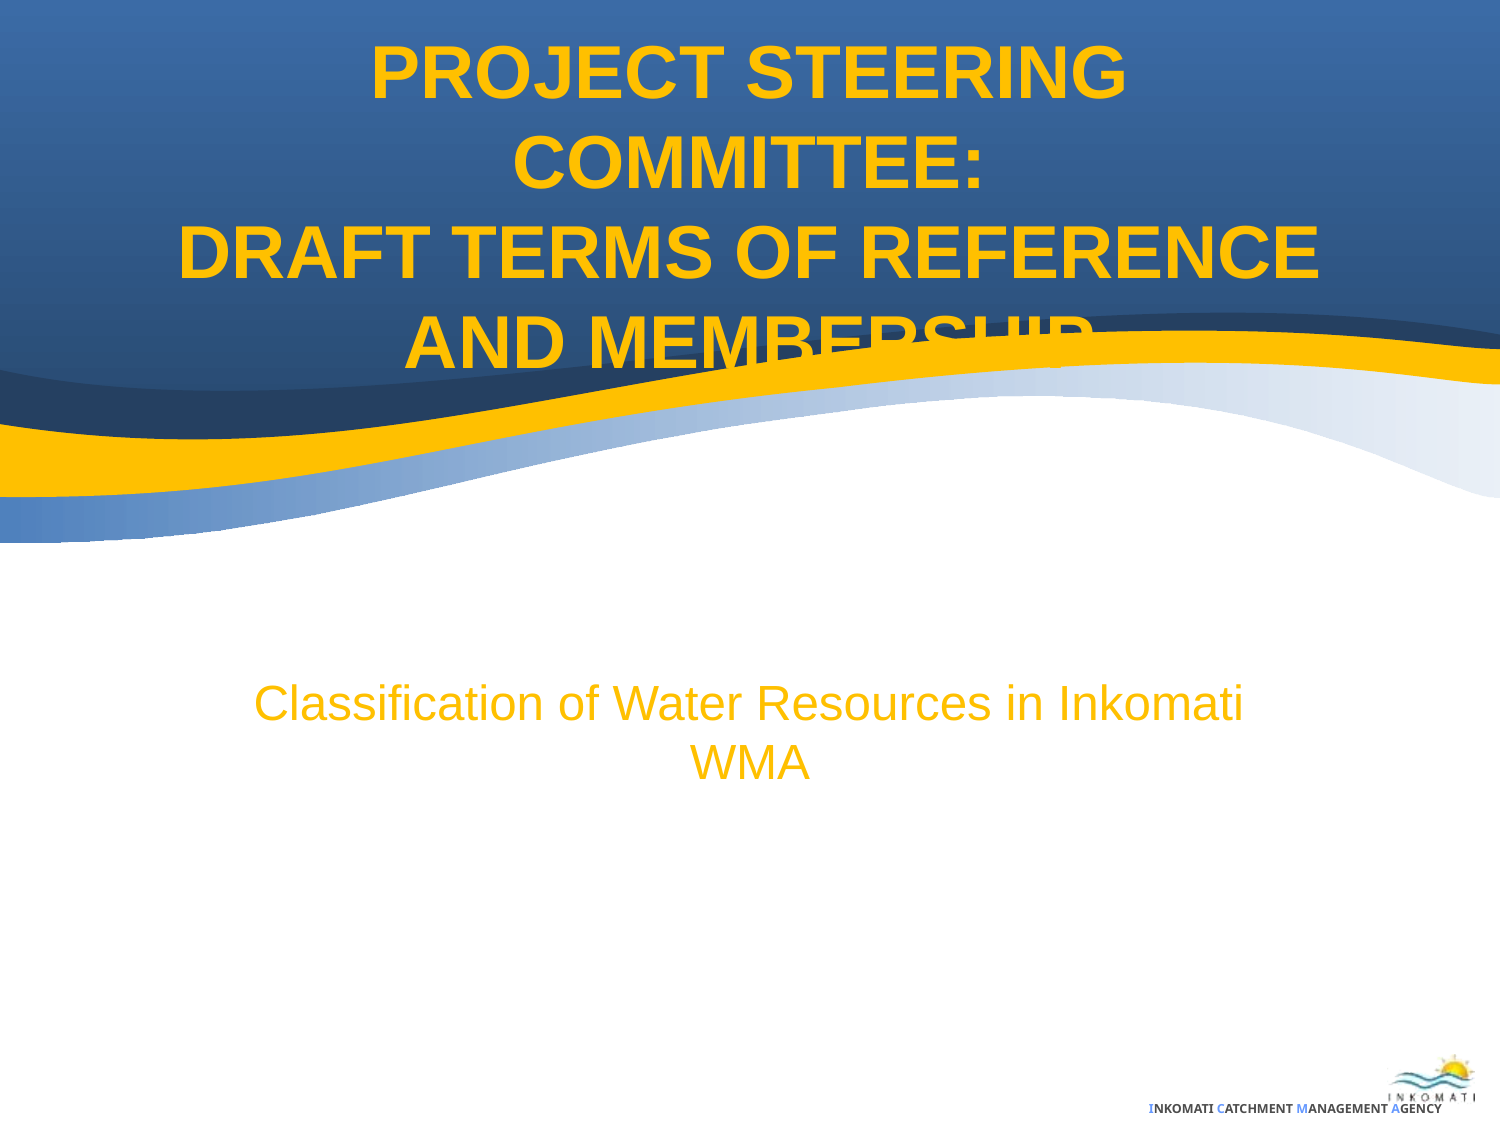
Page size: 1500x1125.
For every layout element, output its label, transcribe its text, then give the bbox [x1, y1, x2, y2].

subtitle Classification of Water Resources in Inkomati WMA [187, 663, 1313, 867]
picture [1387, 1054, 1475, 1106]
title PROJECT STEERING COMMITTEE: DRAFT TERMS OF REFERENCE AND MEMBERSHIP [0, 19, 1500, 388]
